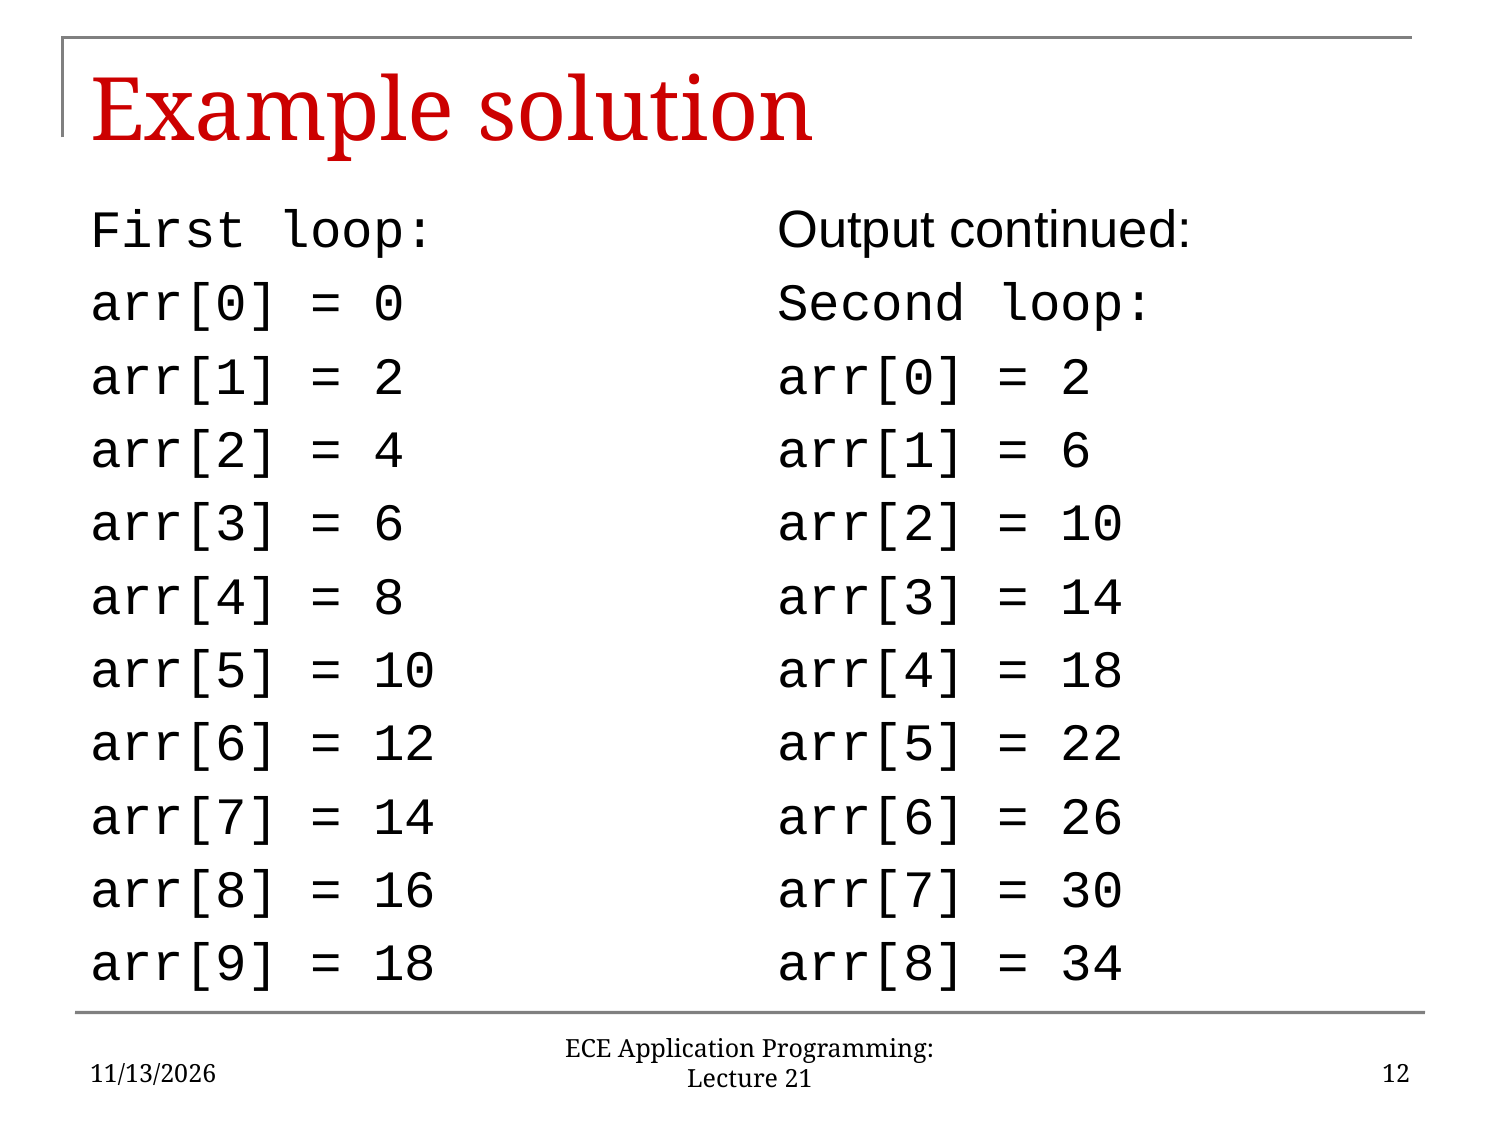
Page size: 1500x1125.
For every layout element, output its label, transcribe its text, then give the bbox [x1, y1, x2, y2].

list First loop: arr[0] = 0 arr[1] = 2 arr[2] = 4 arr[3] = 6 arr[4] = 8 arr[5] = 10 arr[6] = 12 arr[7] = 14 arr[8] = 16 arr[9] = 18 [75, 187, 738, 1006]
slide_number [74, 1023, 426, 1100]
slide_number 12 [1074, 1023, 1426, 1100]
list Output continued: Second loop: arr[0] = 2 arr[1] = 6 arr[2] = 10 arr[3] = 14 arr[4] = 18 arr[5] = 22 arr[6] = 26 arr[7] = 30 arr[8] = 34 [762, 187, 1425, 1006]
footer ECE Application Programming: Lecture 21 [512, 1024, 988, 1101]
title Example solution [75, 45, 1425, 163]
